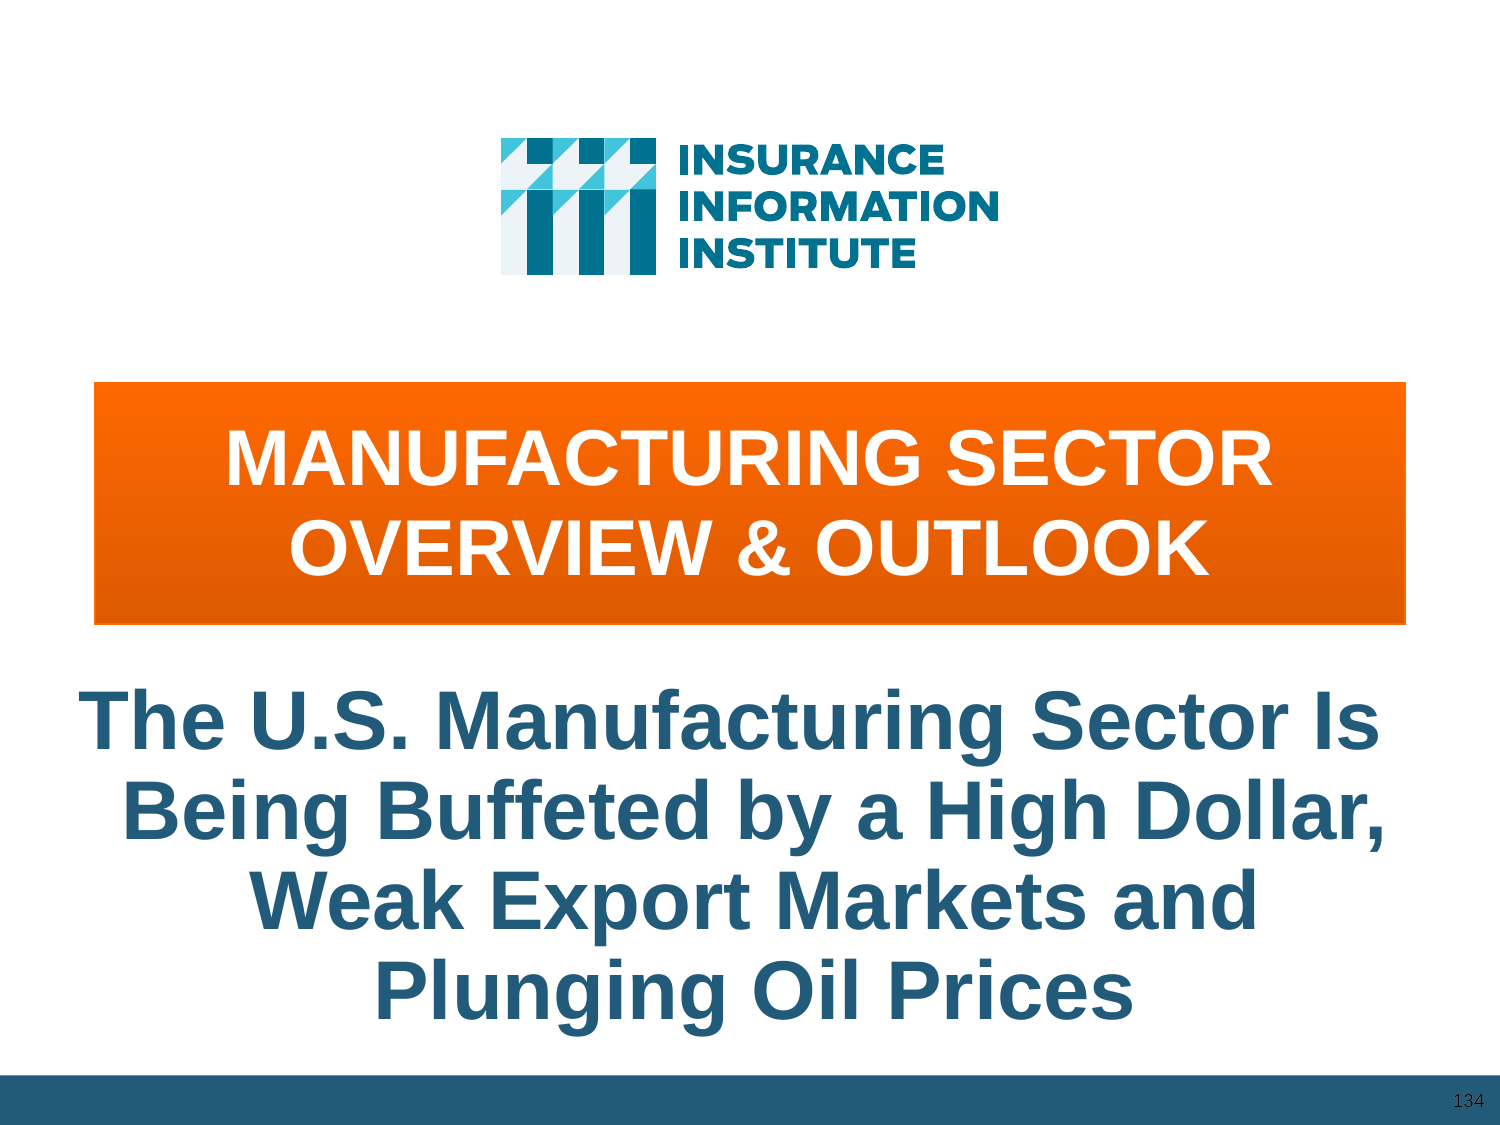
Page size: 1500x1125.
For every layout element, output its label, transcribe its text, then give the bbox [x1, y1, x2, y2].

title MANUFACTURING SECTOR OVERVIEW & OUTLOOK [95, 382, 1405, 625]
picture [500, 137, 998, 275]
text_box The U.S. Manufacturing Sector Is Being Buffeted by a High Dollar, Weak Export Markets and Plunging Oil Prices [39, 670, 1423, 1045]
slide_number 134 [1410, 1091, 1485, 1112]
text_box [0, 1075, 1500, 1125]
